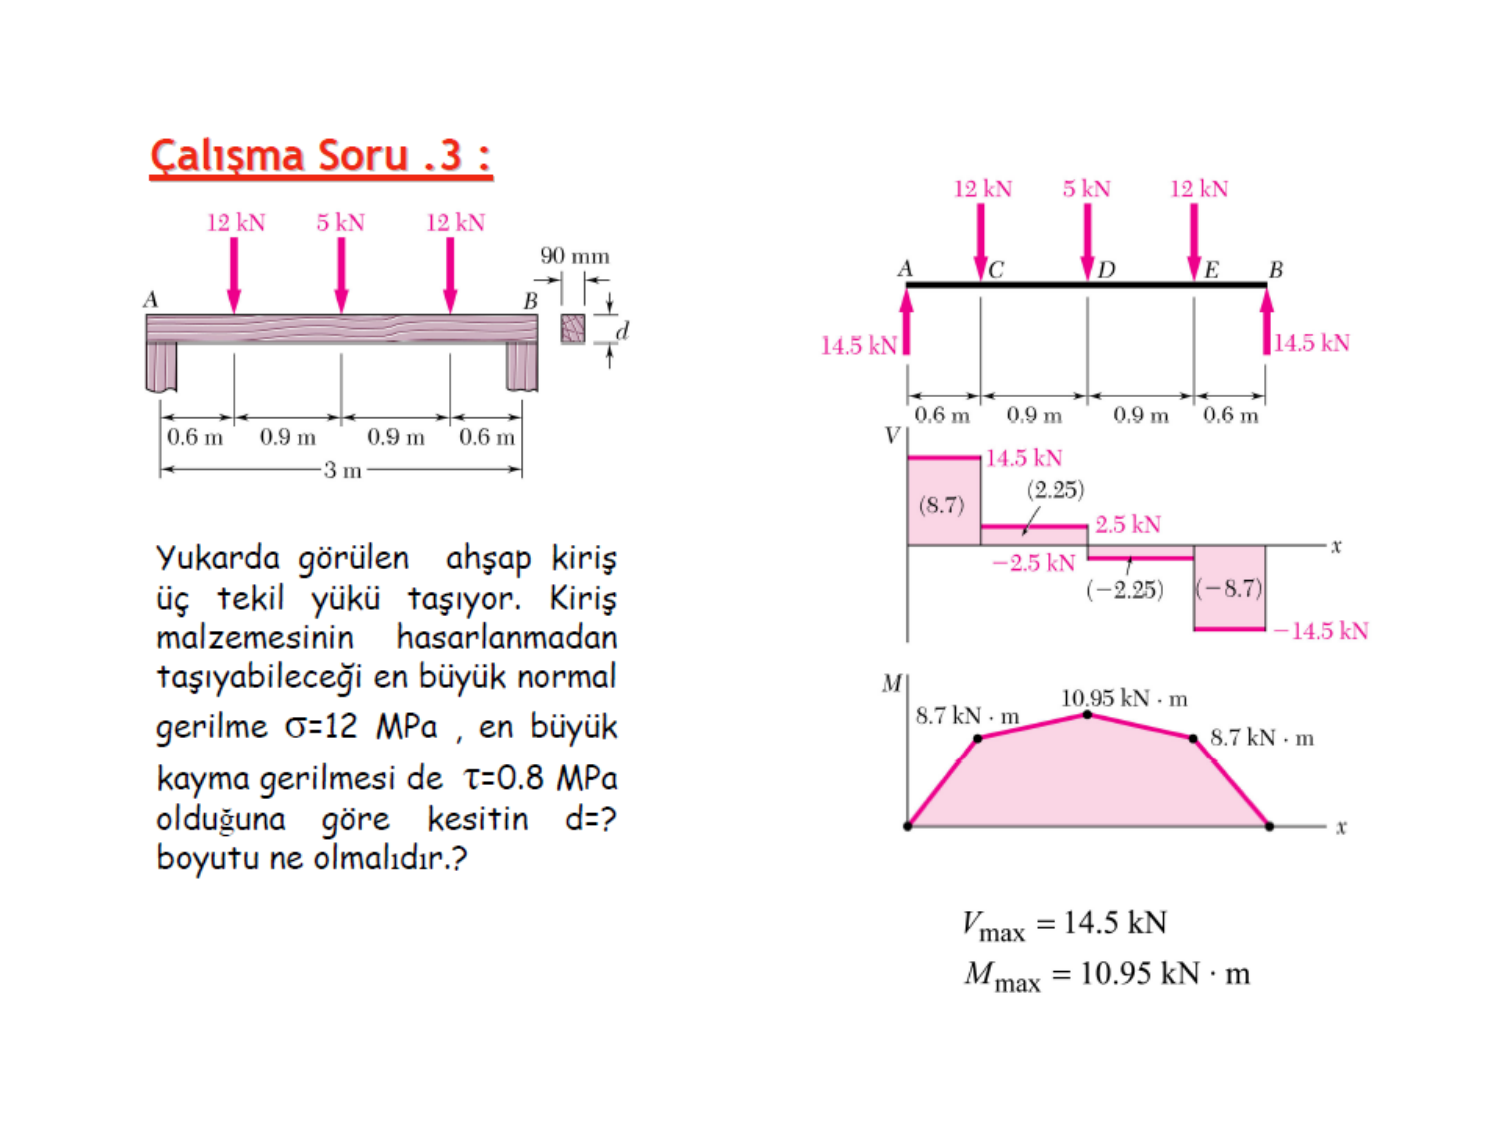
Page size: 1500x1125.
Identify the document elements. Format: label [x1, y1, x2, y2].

picture [118, 117, 1382, 1008]
